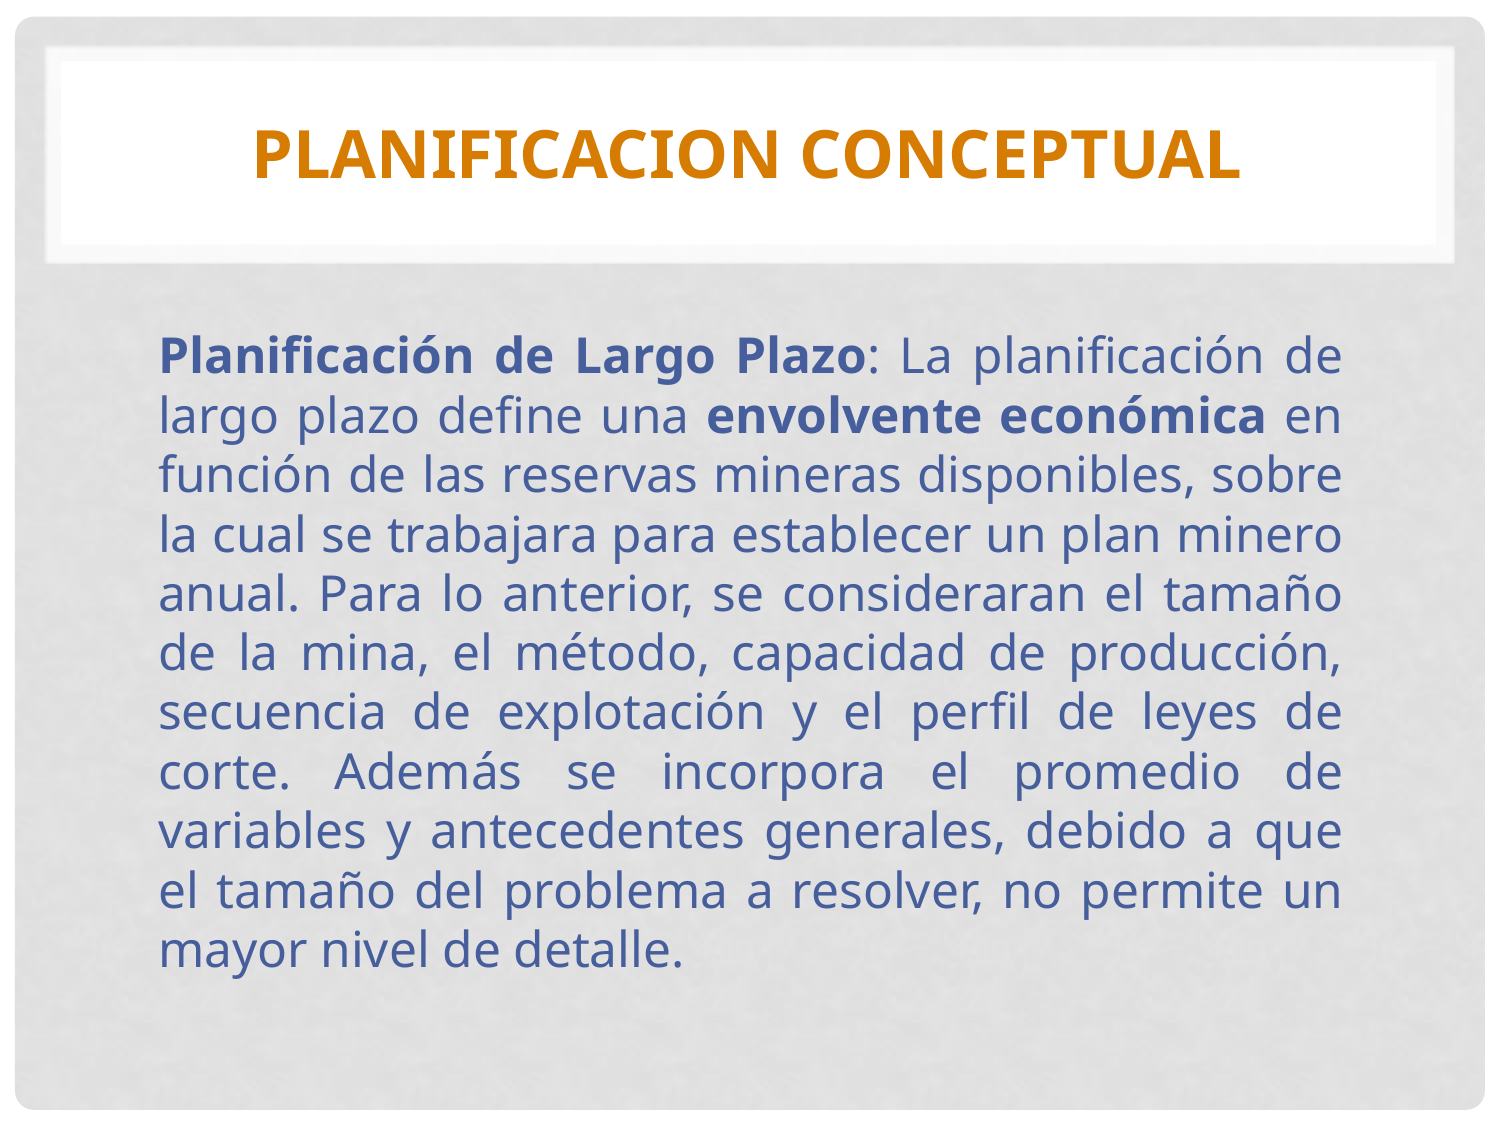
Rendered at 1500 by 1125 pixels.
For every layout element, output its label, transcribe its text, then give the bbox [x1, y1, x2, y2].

title PLANIFICACION CONCEPTUAL [69, 66, 1425, 238]
list Planificación de Largo Plazo: La planificación de largo plazo define una envolvente económica en función de las reservas mineras disponibles, sobre la cual se trabajara para establecer un plan minero anual. Para lo anterior, se consideraran el tamaño de la mina, el método, capacidad de producción, secuencia de explotación y el perfil de leyes de corte. Además se incorpora el promedio de variables y antecedentes generales, debido a que el tamaño del problema a resolver, no permite un mayor nivel de detalle. [143, 316, 1359, 1055]
